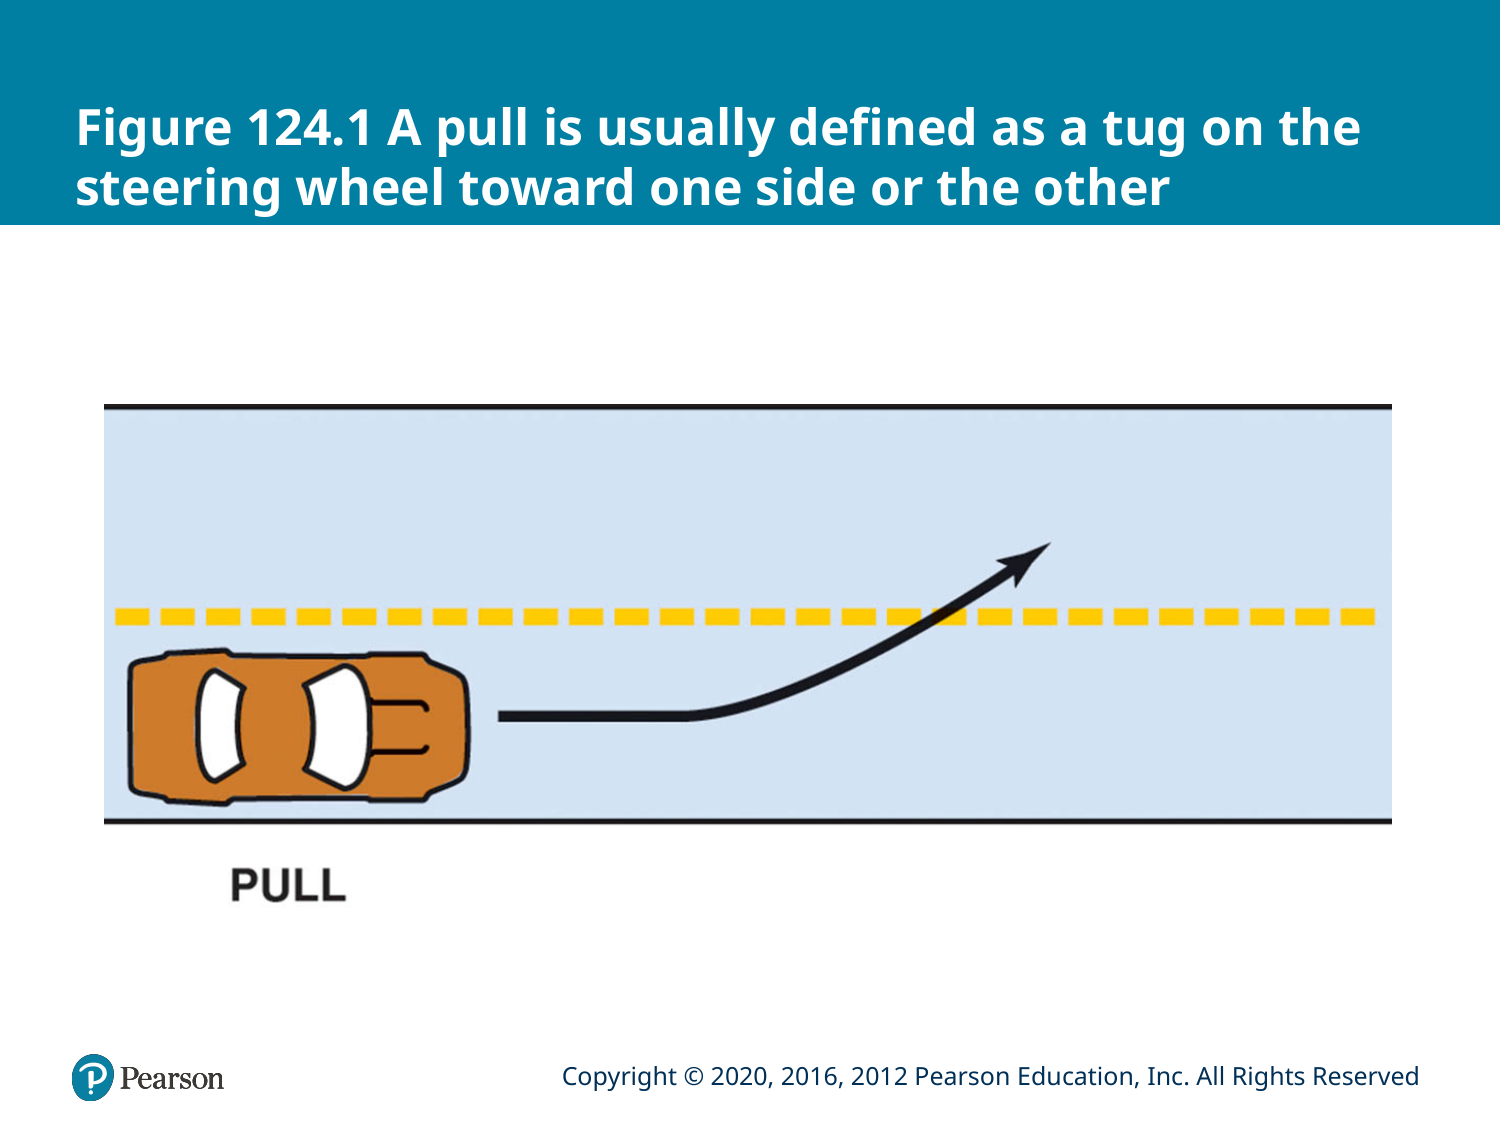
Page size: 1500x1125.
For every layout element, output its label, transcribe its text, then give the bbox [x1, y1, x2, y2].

picture [80, 1063, 106, 1088]
picture [98, 1054, 224, 1101]
picture [72, 1088, 83, 1101]
picture [72, 1054, 87, 1070]
title Figure 124.1 A pull is usually defined as a tug on the steering wheel toward one side or the other [75, 35, 1425, 216]
picture [104, 404, 1393, 913]
